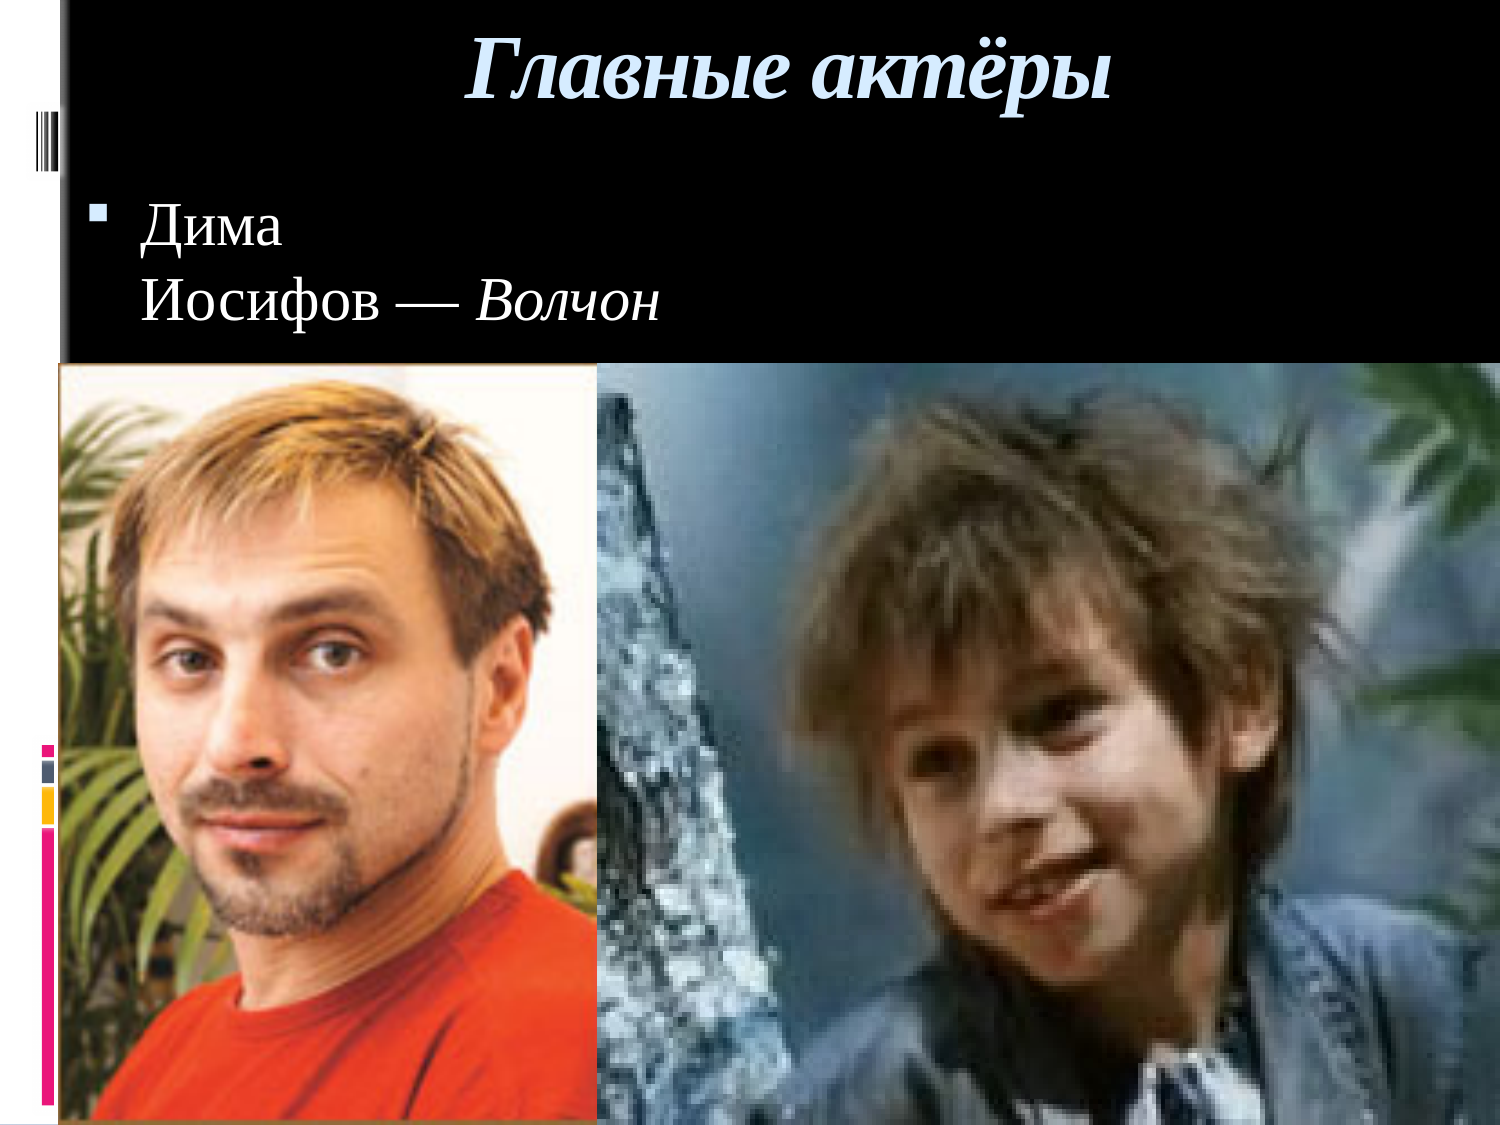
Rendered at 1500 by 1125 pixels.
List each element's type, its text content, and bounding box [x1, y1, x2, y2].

picture [58, 362, 590, 1125]
picture [597, 362, 1500, 1125]
list Дима Иосифов — Волчонок [58, 175, 694, 353]
title Главные актёры [152, 0, 1428, 150]
